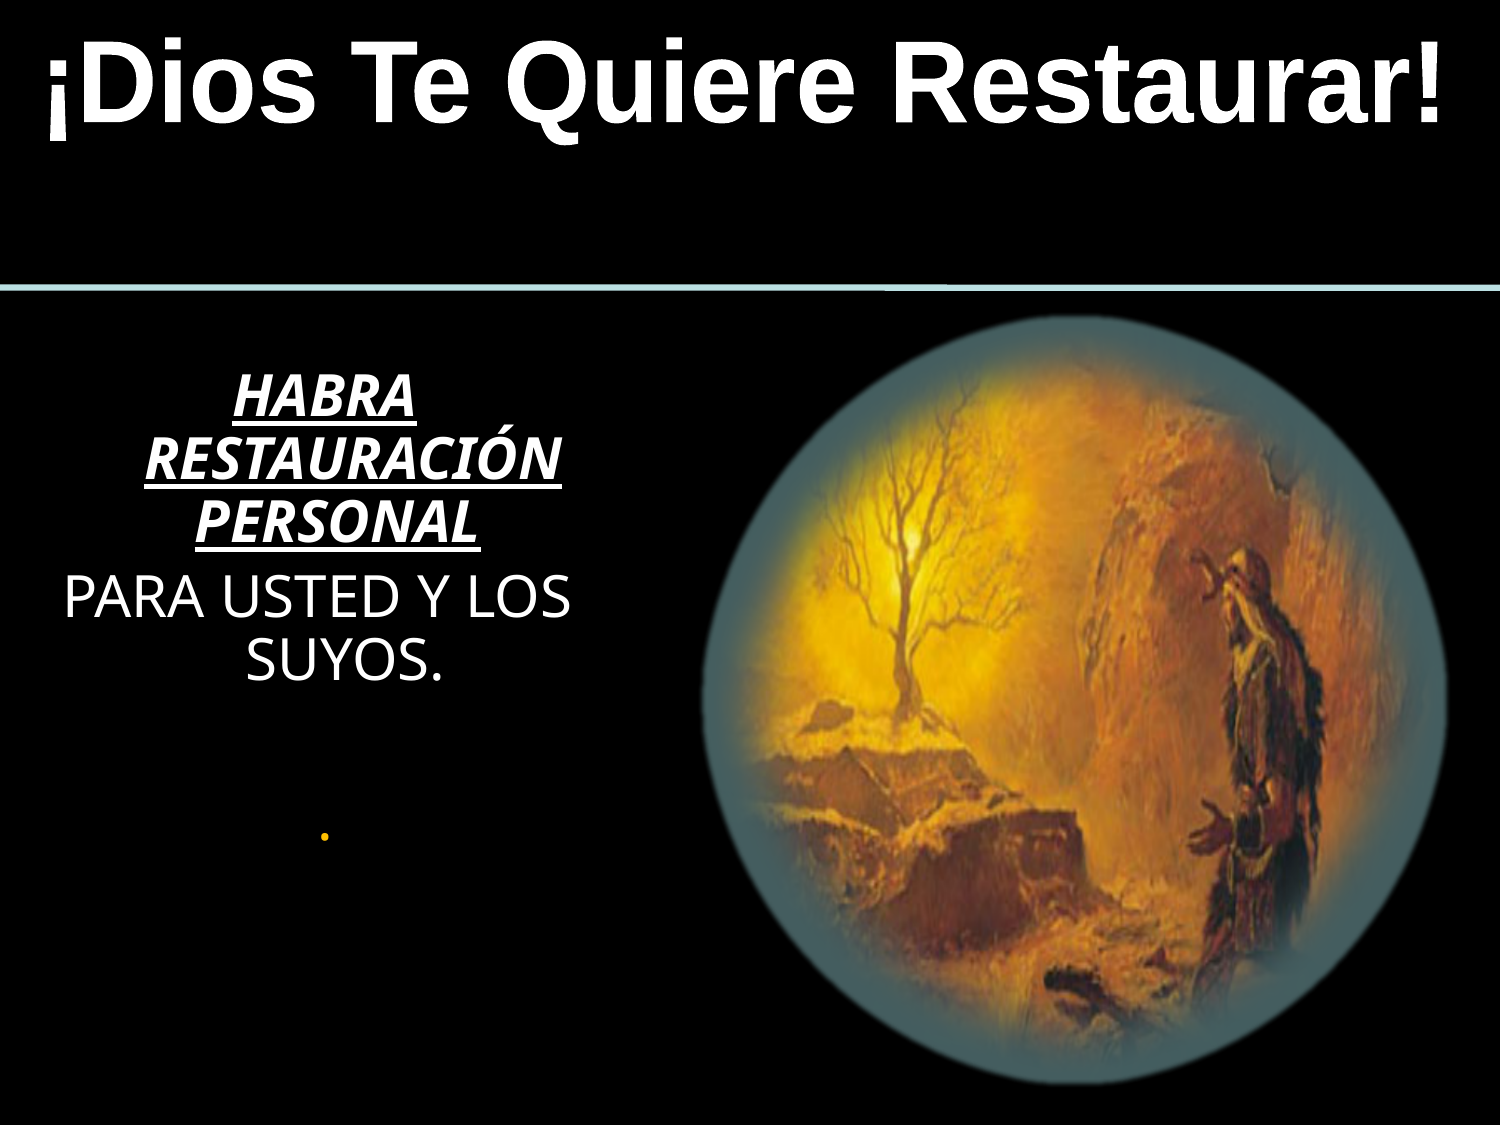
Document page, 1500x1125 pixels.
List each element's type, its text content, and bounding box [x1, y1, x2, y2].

picture [699, 312, 1451, 1088]
text_box HABRA RESTAURACIÓN PERSONAL PARA USTED Y LOS SUYOS. . [24, 324, 625, 1075]
